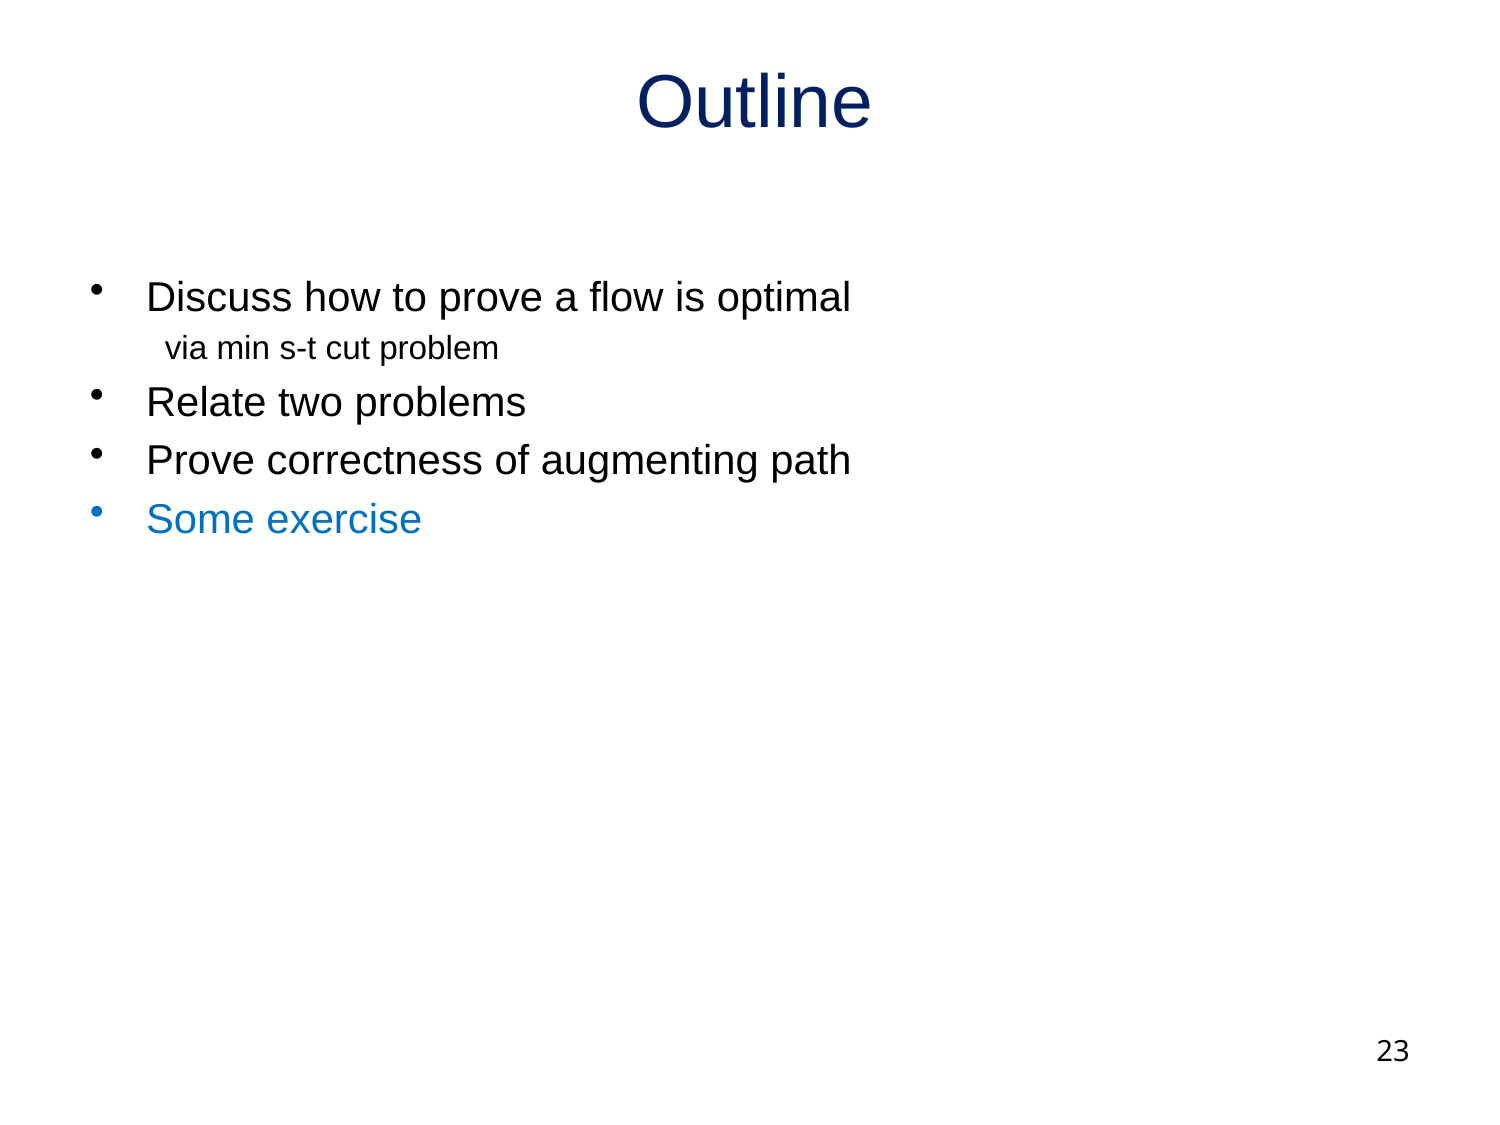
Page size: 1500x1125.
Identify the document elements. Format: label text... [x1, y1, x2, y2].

list Discuss how to prove a flow is optimal via min s-t cut problem Relate two problems Prove correctness of augmenting path Some exercise [75, 262, 1425, 1005]
slide_number 23 [1074, 1024, 1425, 1103]
title Outline [42, 45, 1468, 233]
